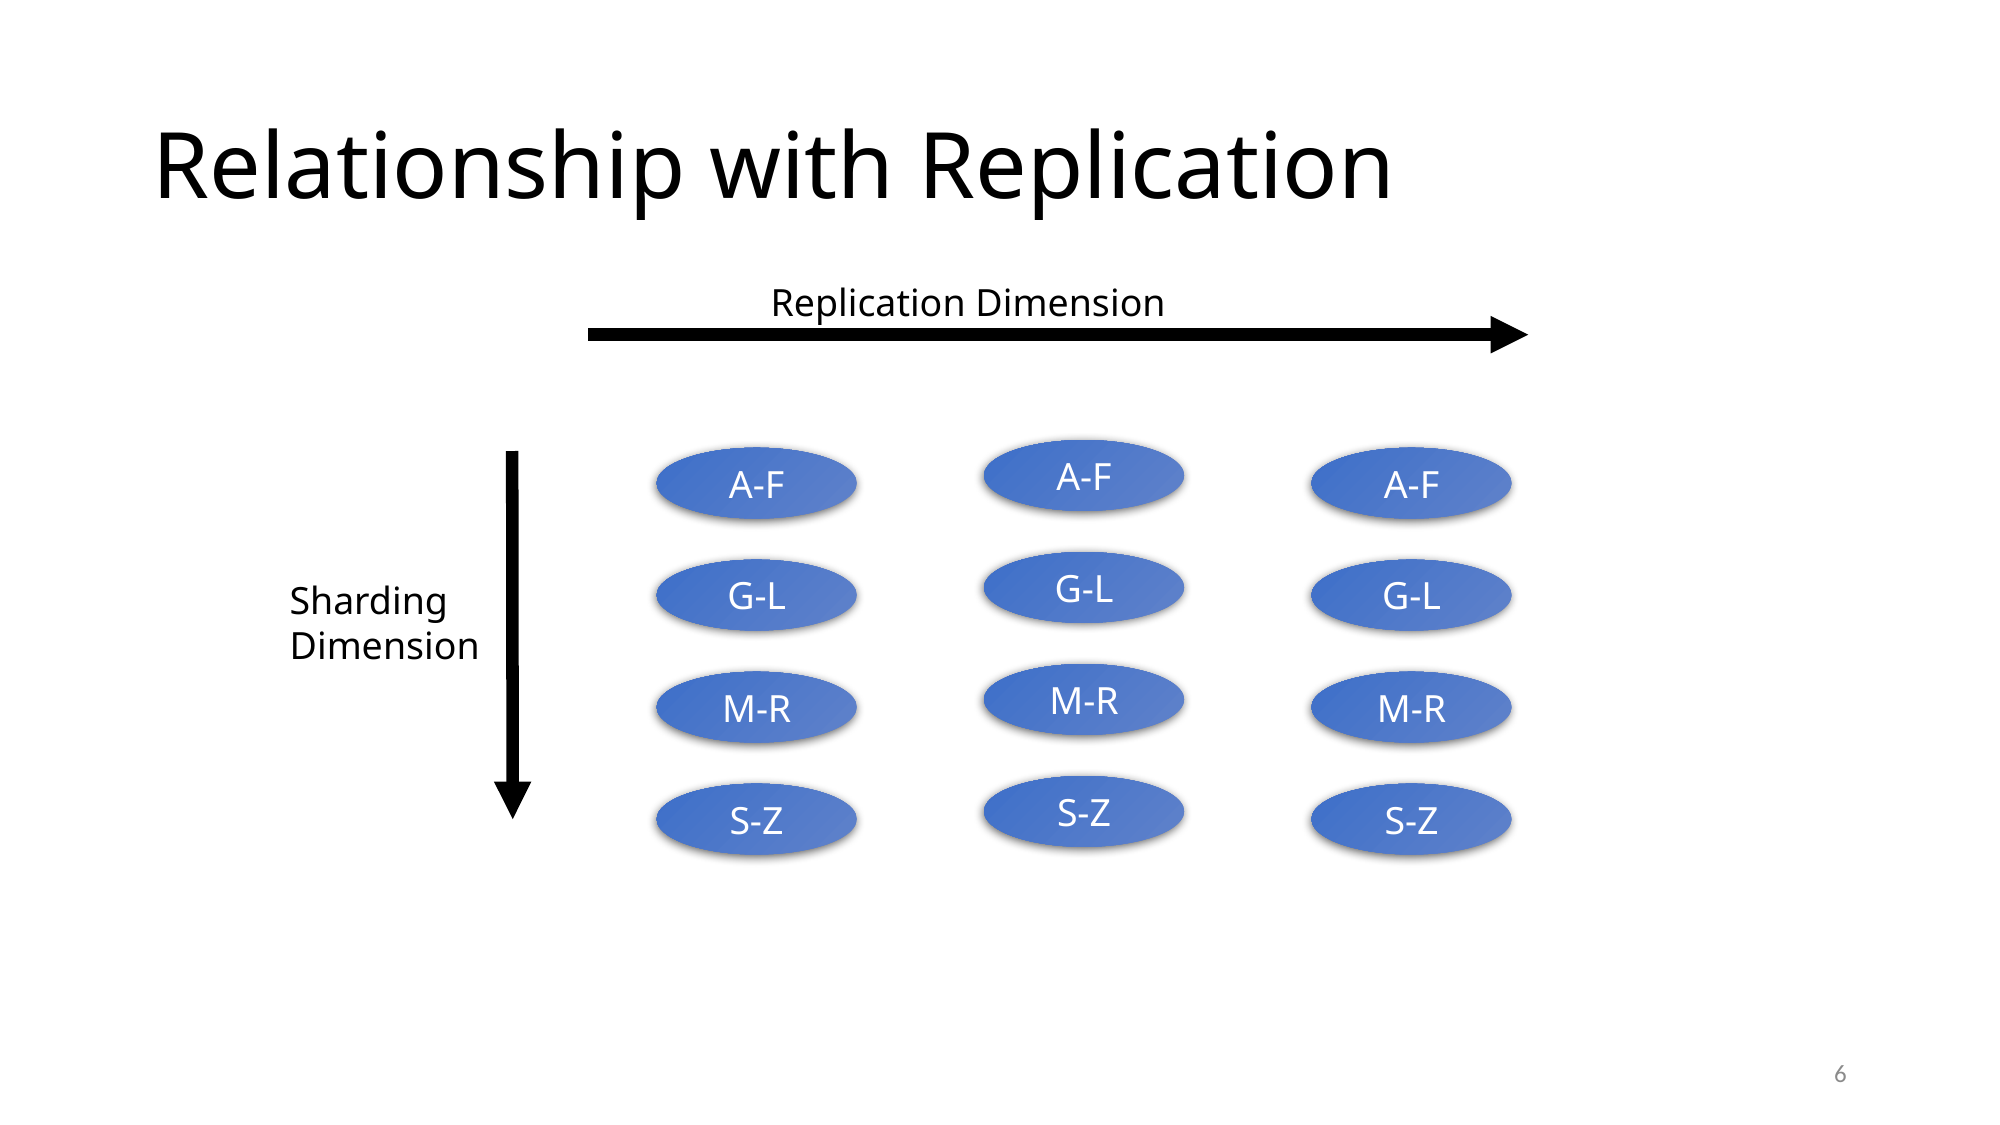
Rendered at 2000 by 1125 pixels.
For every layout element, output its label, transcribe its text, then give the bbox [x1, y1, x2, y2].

slide_number 6 [1412, 1042, 1862, 1103]
title Relationship with Replication [137, 59, 1862, 278]
text_box Sharding Dimension [274, 569, 495, 675]
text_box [984, 439, 1185, 847]
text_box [1311, 447, 1512, 855]
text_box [656, 447, 857, 855]
text_box Replication Dimension [755, 271, 1181, 332]
